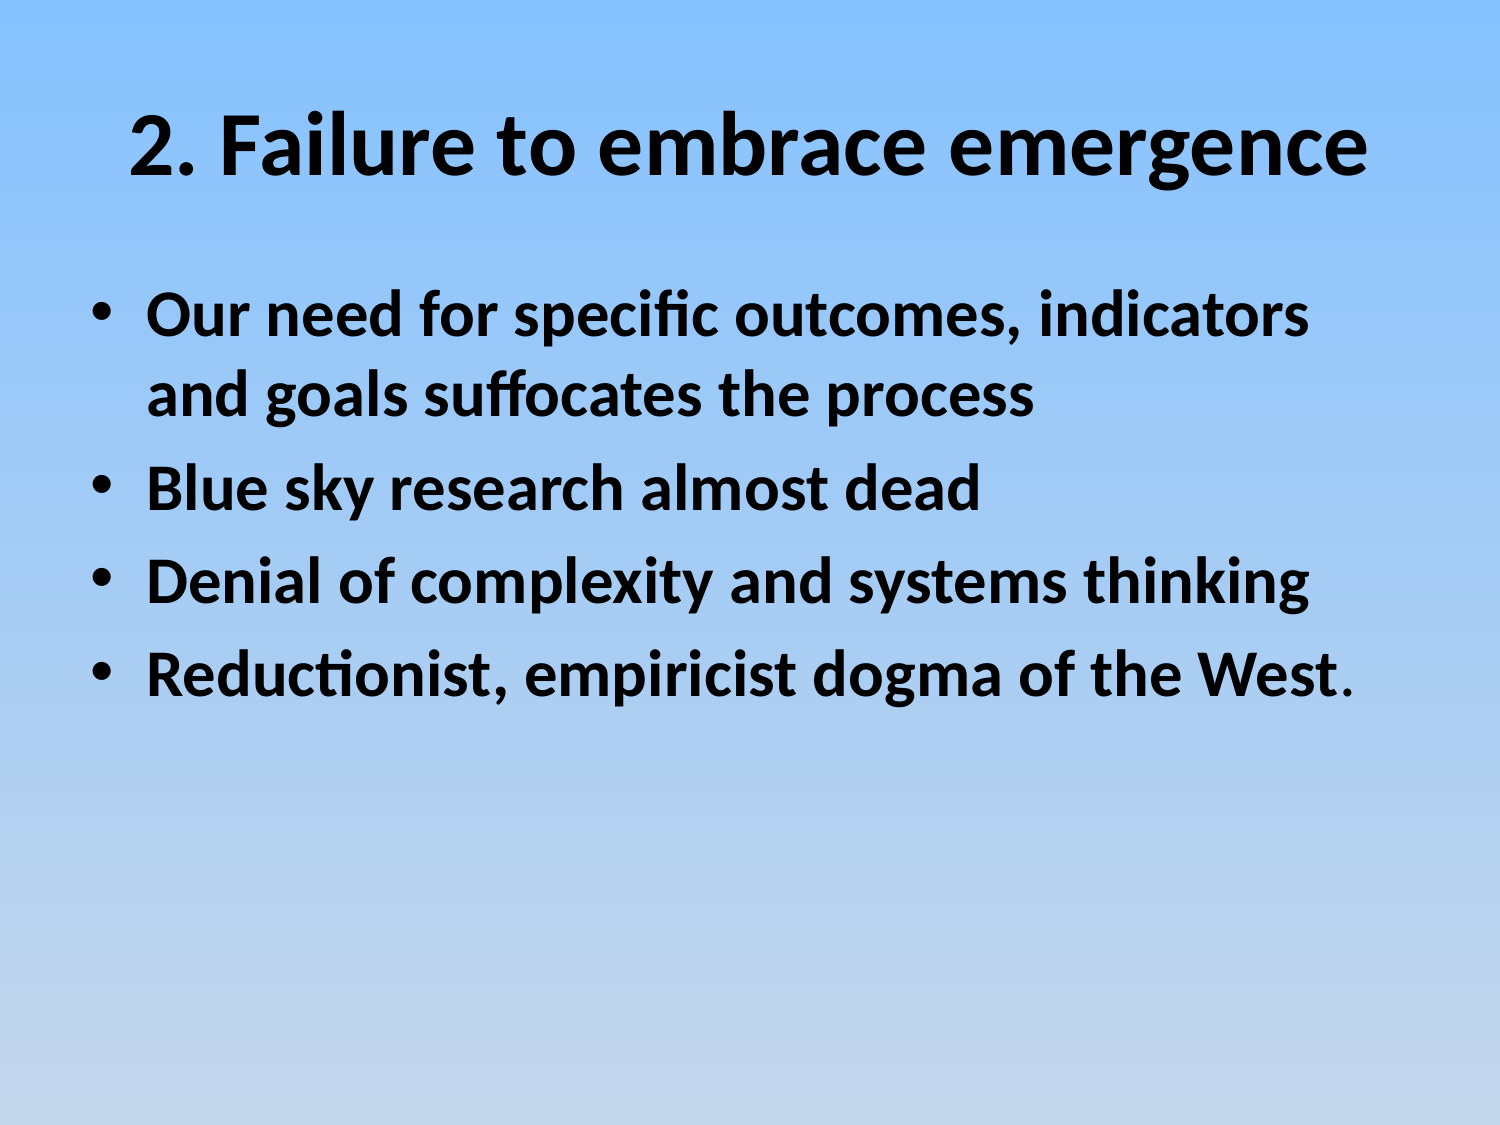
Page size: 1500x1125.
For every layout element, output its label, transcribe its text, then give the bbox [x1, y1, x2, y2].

list Our need for specific outcomes, indicators and goals suffocates the process Blue sky research almost dead Denial of complexity and systems thinking Reductionist, empiricist dogma of the West. [75, 262, 1425, 1005]
title 2. Failure to embrace emergence [75, 45, 1425, 233]
